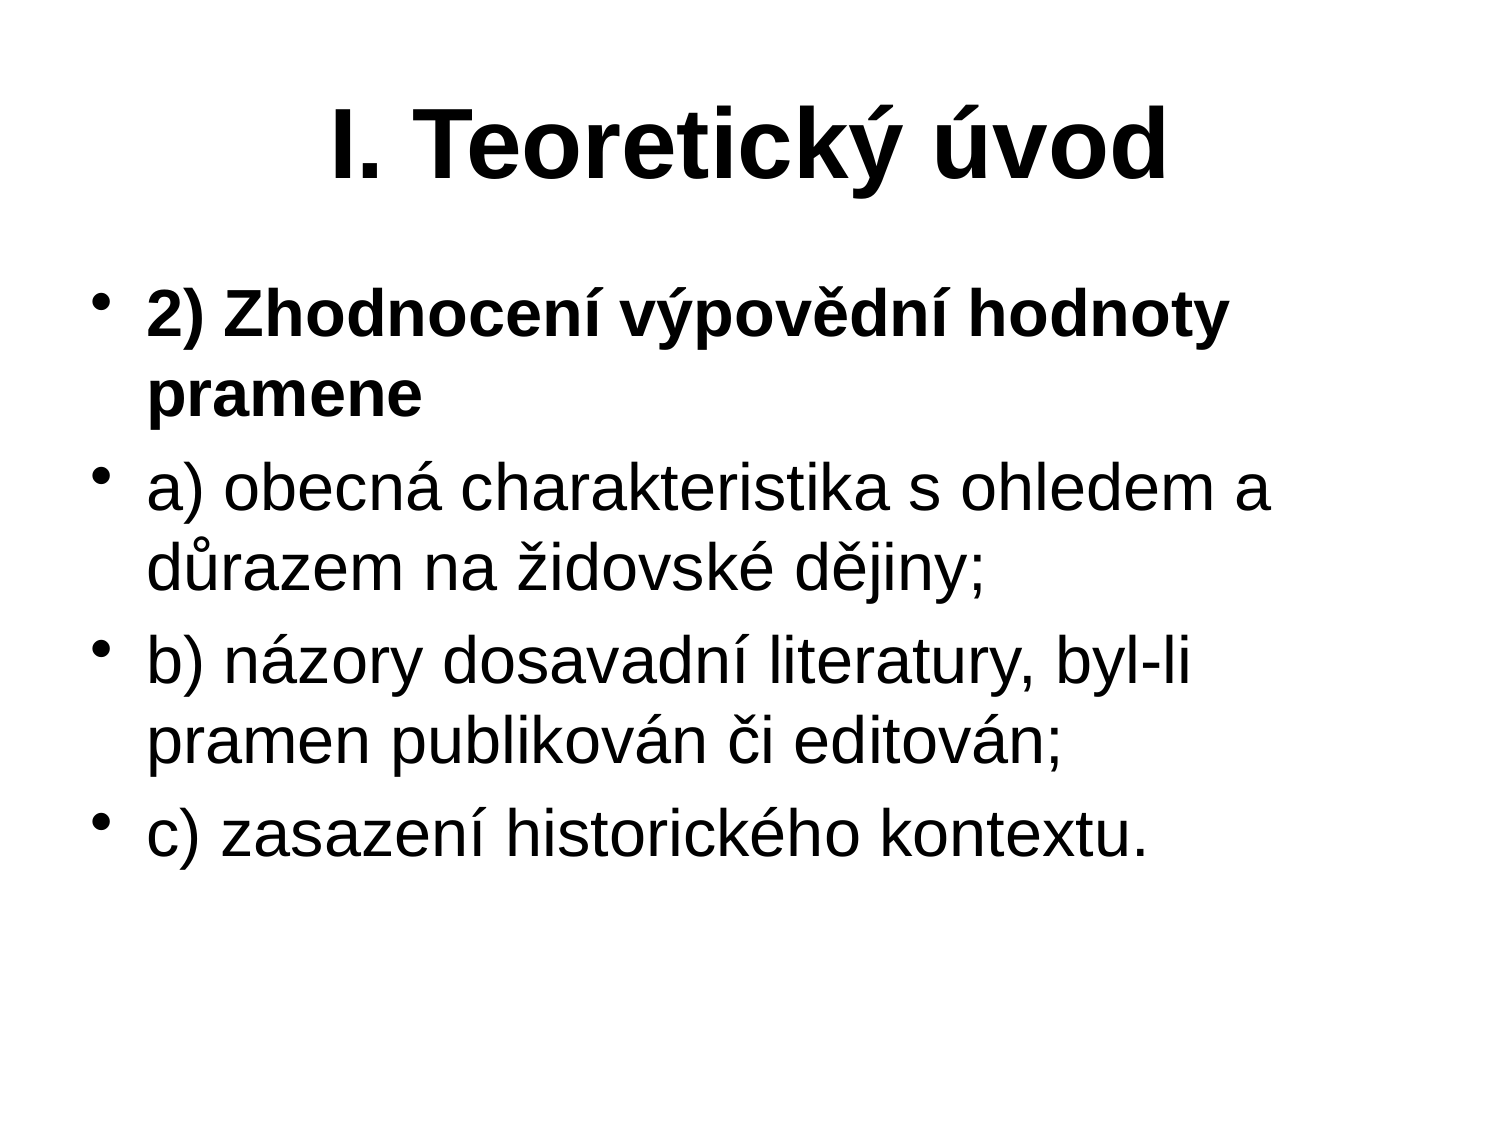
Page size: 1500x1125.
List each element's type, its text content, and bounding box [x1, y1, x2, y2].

list 2) Zhodnocení výpovědní hodnoty pramene a) obecná charakteristika s ohledem a důrazem na židovské dějiny; b) názory dosavadní literatury, byl-li pramen publikován či editován; c) zasazení historického kontextu. [74, 262, 1426, 1006]
title I. Teoretický úvod [74, 44, 1426, 233]
